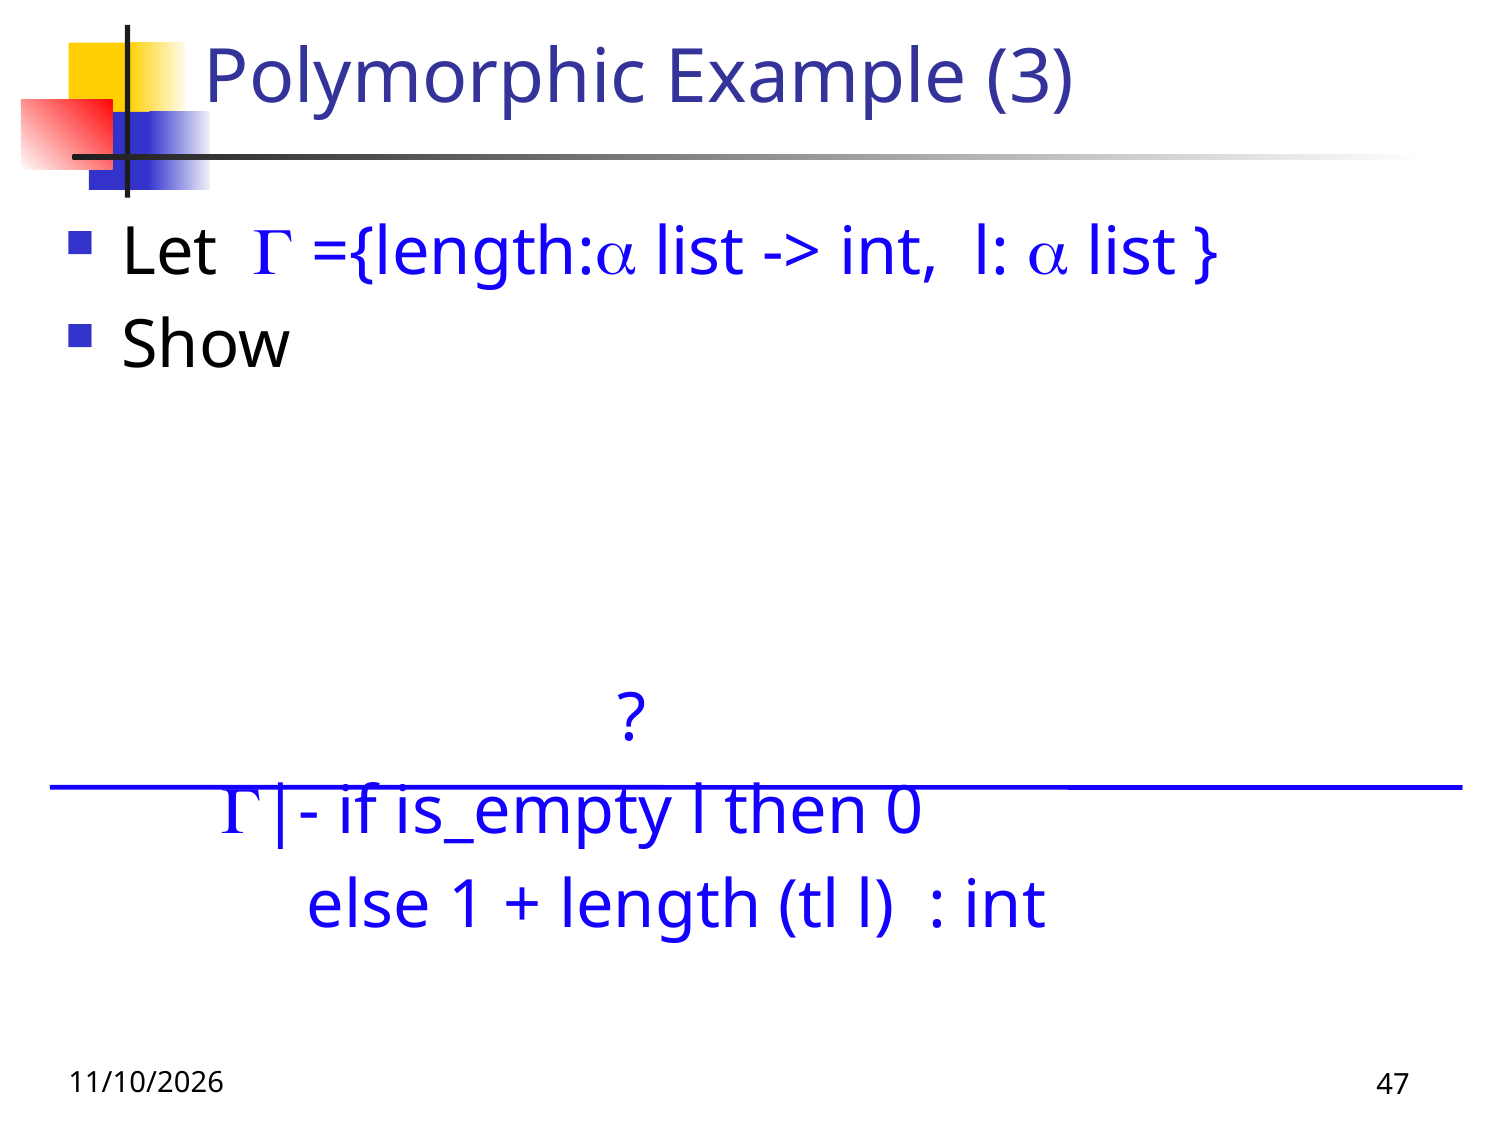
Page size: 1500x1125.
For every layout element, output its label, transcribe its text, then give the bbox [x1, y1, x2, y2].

list Let  ={length: list -> int, l:  list } Show ? |- if is_empty l then 0 else 1 + length (tl l) : int [50, 200, 1469, 1006]
slide_number 47 [1112, 1037, 1426, 1113]
title Polymorphic Example (3) [188, 26, 1468, 125]
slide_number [53, 1035, 367, 1111]
